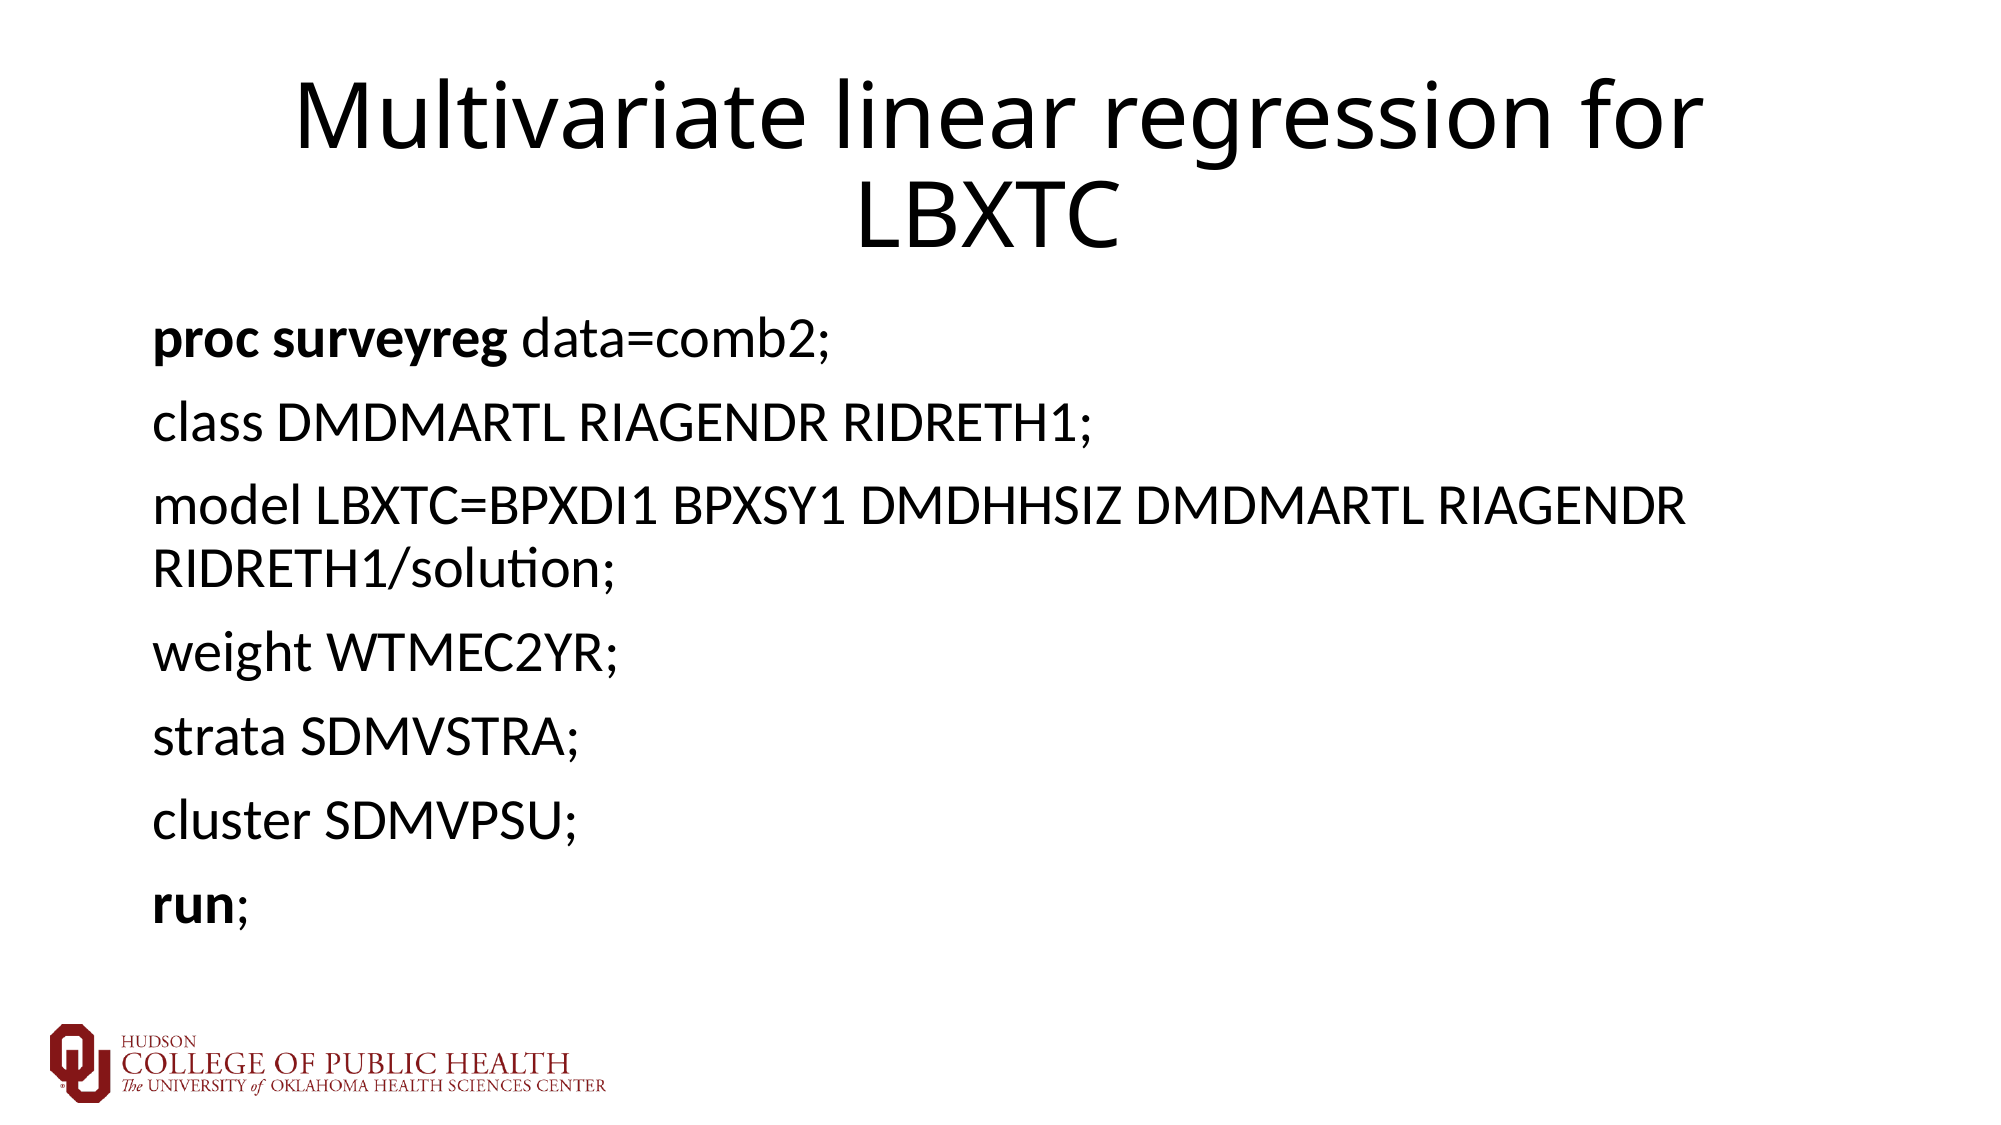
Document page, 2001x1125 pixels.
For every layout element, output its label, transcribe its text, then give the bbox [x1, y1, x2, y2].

title Multivariate linear regression for LBXTC [137, 59, 1863, 278]
picture [50, 1024, 606, 1103]
list proc surveyreg data=comb2; class DMDMARTL RIAGENDR RIDRETH1; model LBXTC=BPXDI1 BPXSY1 DMDHHSIZ DMDMARTL RIAGENDR RIDRETH1/solution; weight WTMEC2YR; strata SDMVSTRA; cluster SDMVPSU; run; [137, 299, 1863, 1014]
